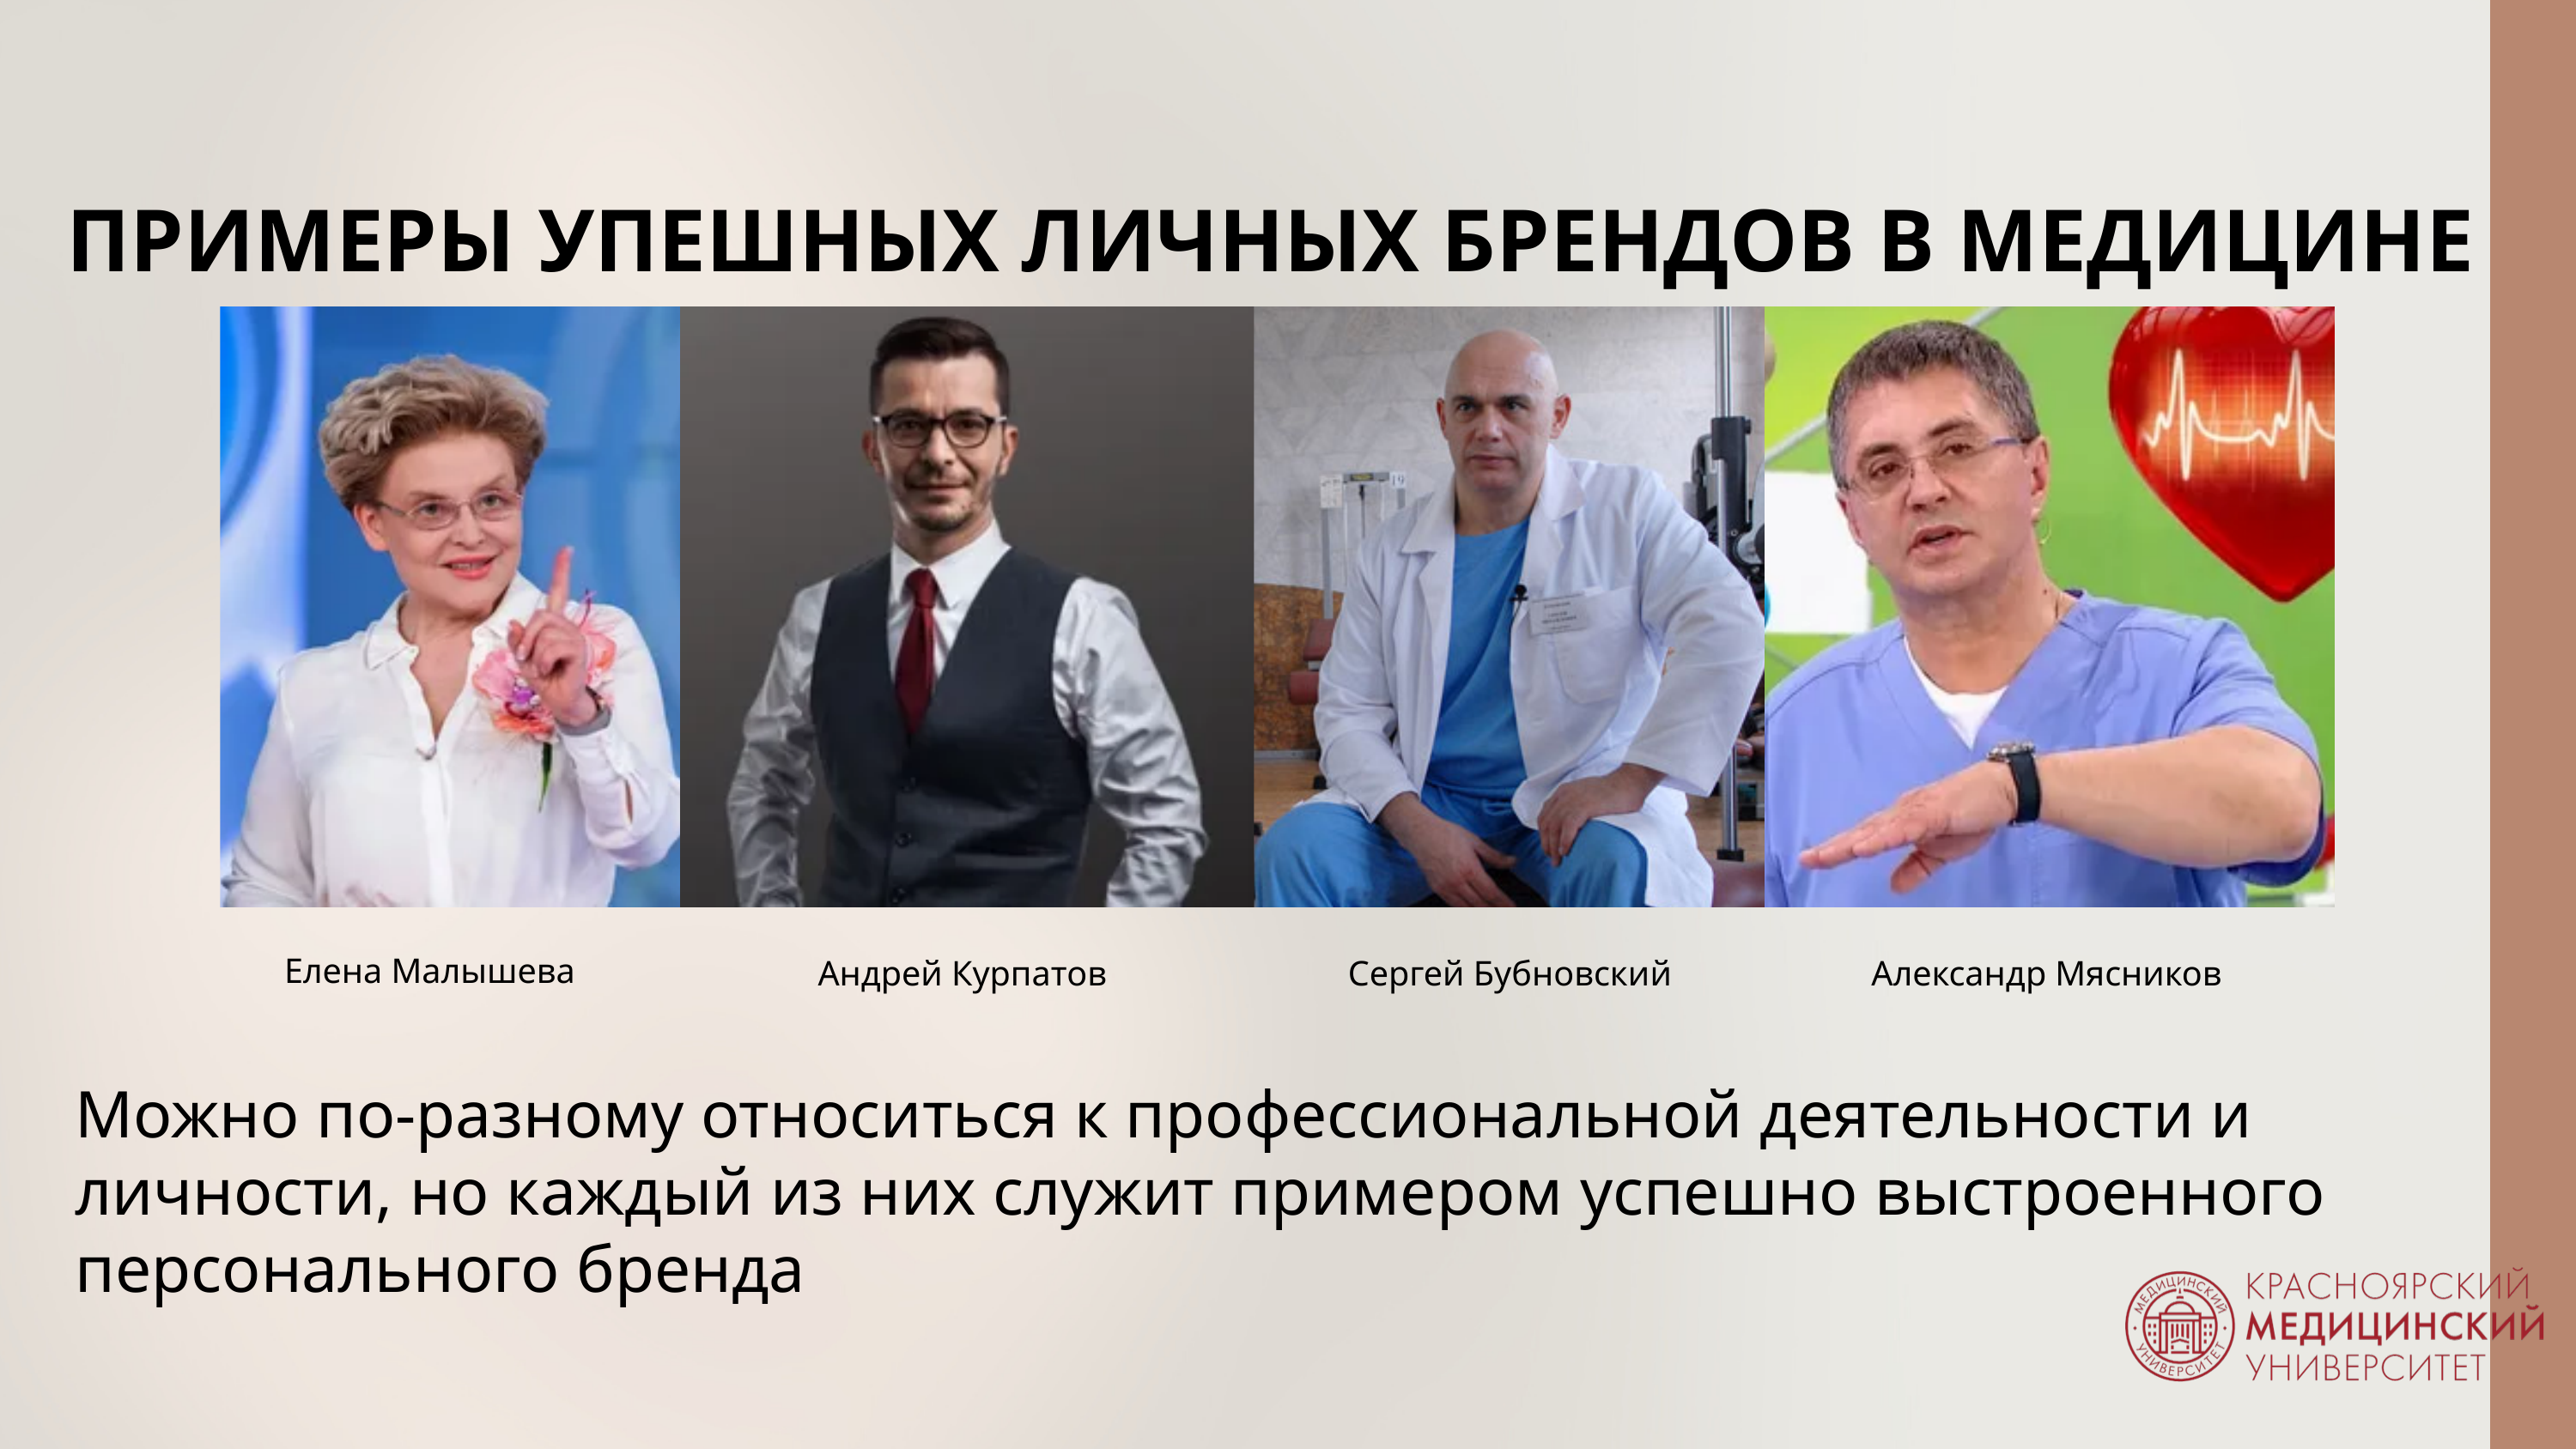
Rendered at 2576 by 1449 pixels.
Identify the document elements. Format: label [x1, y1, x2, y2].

text_box [157, 306, 2336, 991]
picture [0, 0, 2576, 1449]
